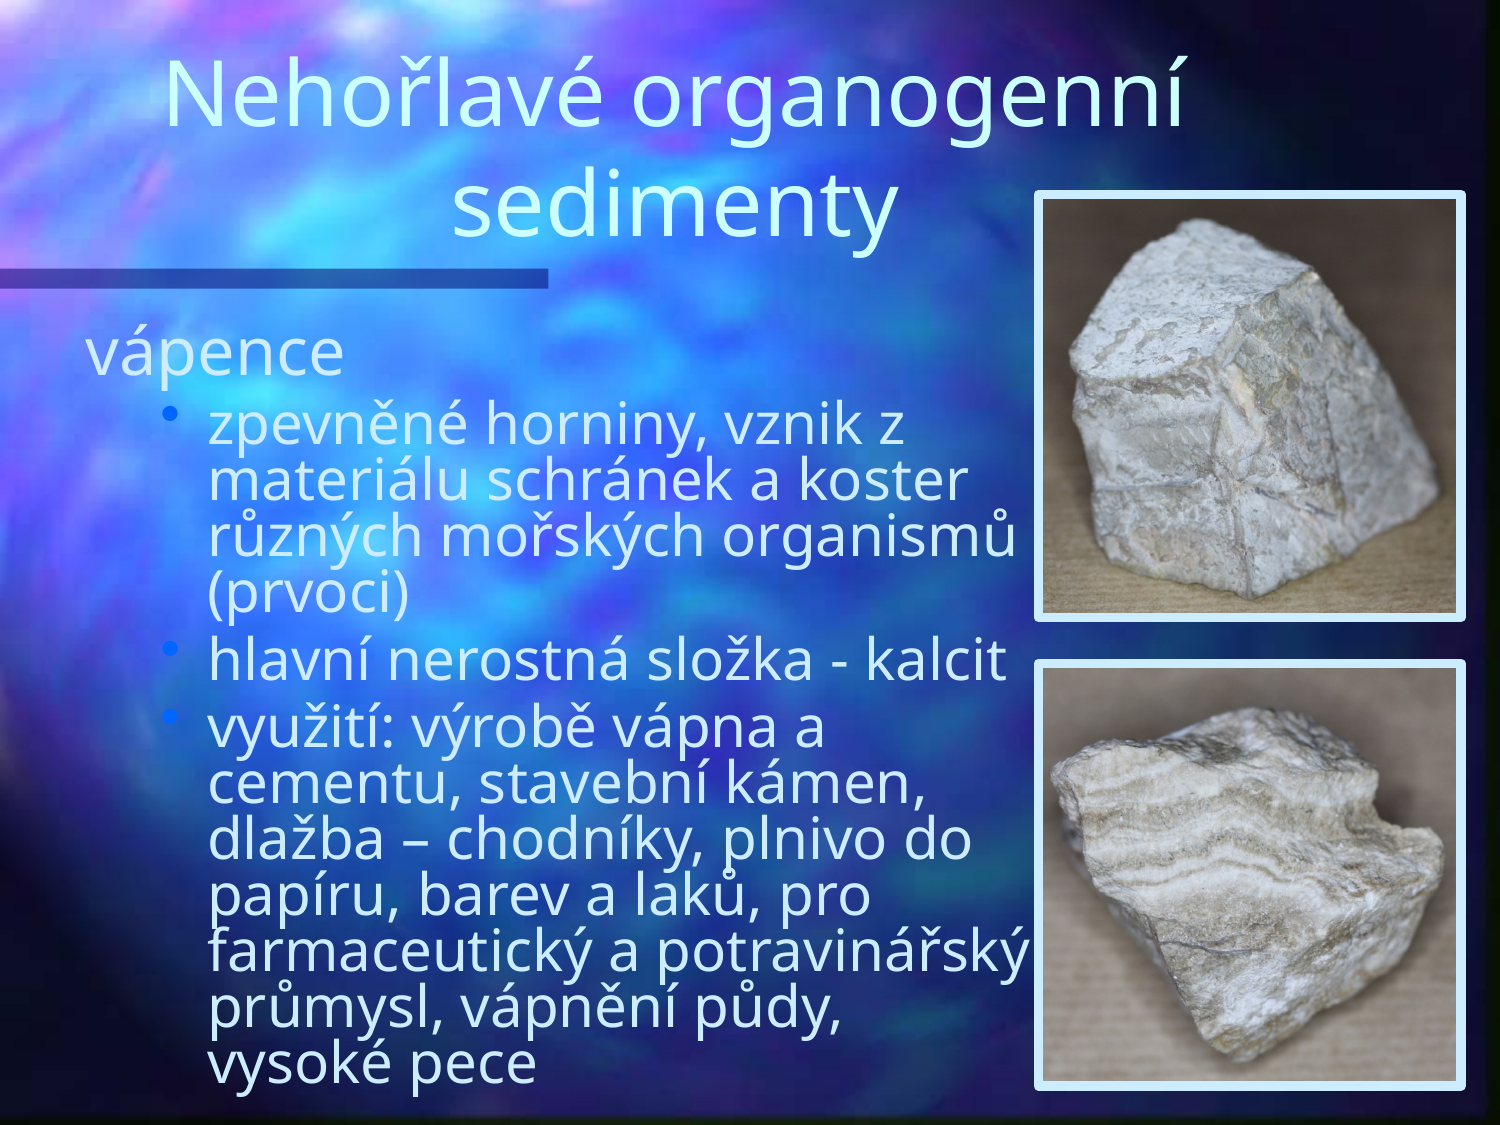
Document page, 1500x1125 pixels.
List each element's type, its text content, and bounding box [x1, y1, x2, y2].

picture [0, 0, 1500, 1125]
title Nehořlavé organogenní sedimenty [37, 74, 1313, 263]
list vápence zpevněné horniny, vznik z materiálu schránek a koster různých mořských organismů (prvoci) hlavní nerostná složka - kalcit využití: výrobě vápna a cementu, stavební kámen, dlažba – chodníky, plnivo do papíru, barev a laků, pro farmaceutický a potravinářský průmysl, vápnění půdy, vysoké pece [70, 316, 1055, 992]
